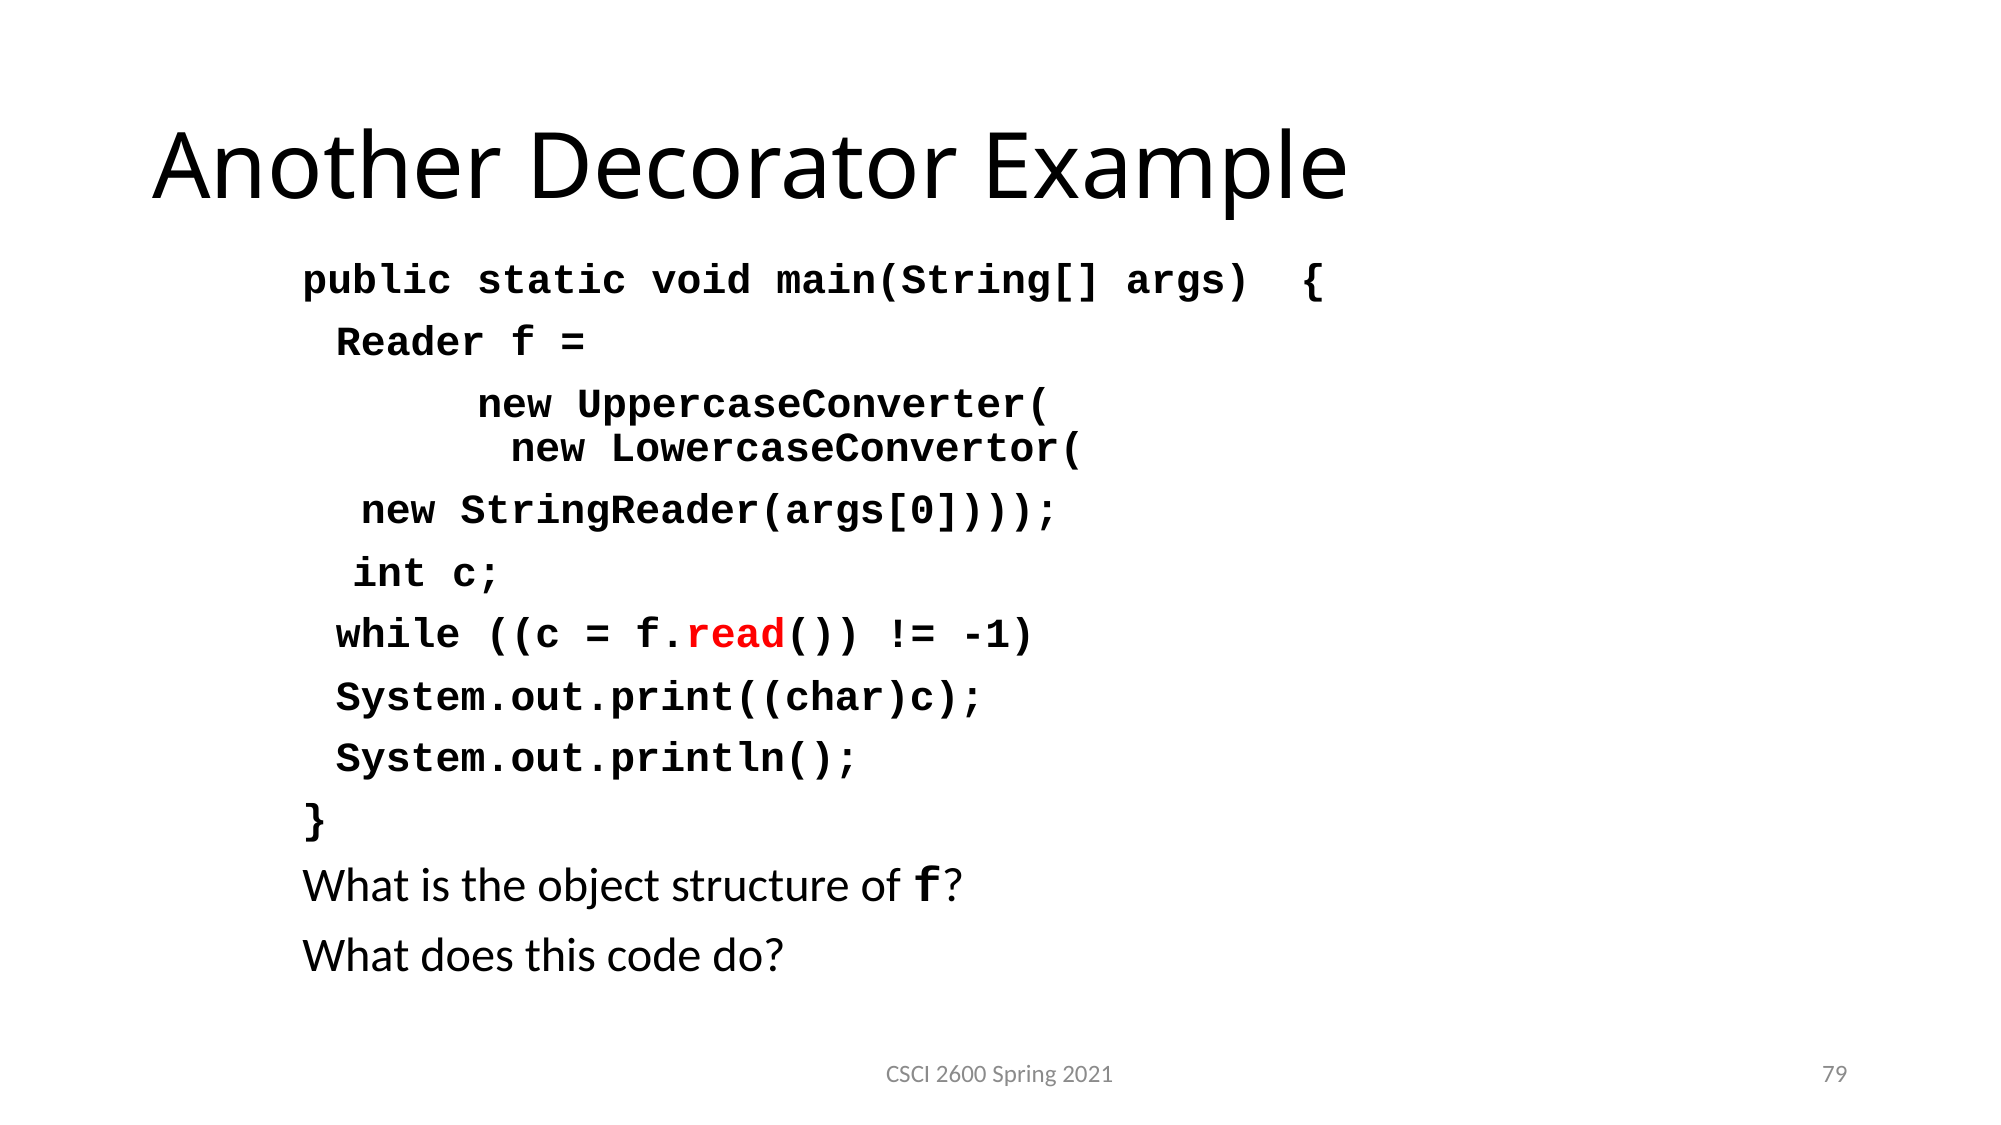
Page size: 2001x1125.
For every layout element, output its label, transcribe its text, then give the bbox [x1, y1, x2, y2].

text_box public static void main(String[] args) { Reader f = new UppercaseConverter( new LowercaseConvertor( new StringReader(args[0]))); int c; while ((c = f.read()) != -1) System.out.print((char)c); System.out.println(); } What is the object structure of f? What does this code do? [287, 249, 1719, 994]
text_box Another Decorator Example [137, 59, 1863, 278]
text_box 79 [1412, 1042, 1863, 1103]
text_box CSCI 2600 Spring 2021 [662, 1042, 1338, 1103]
